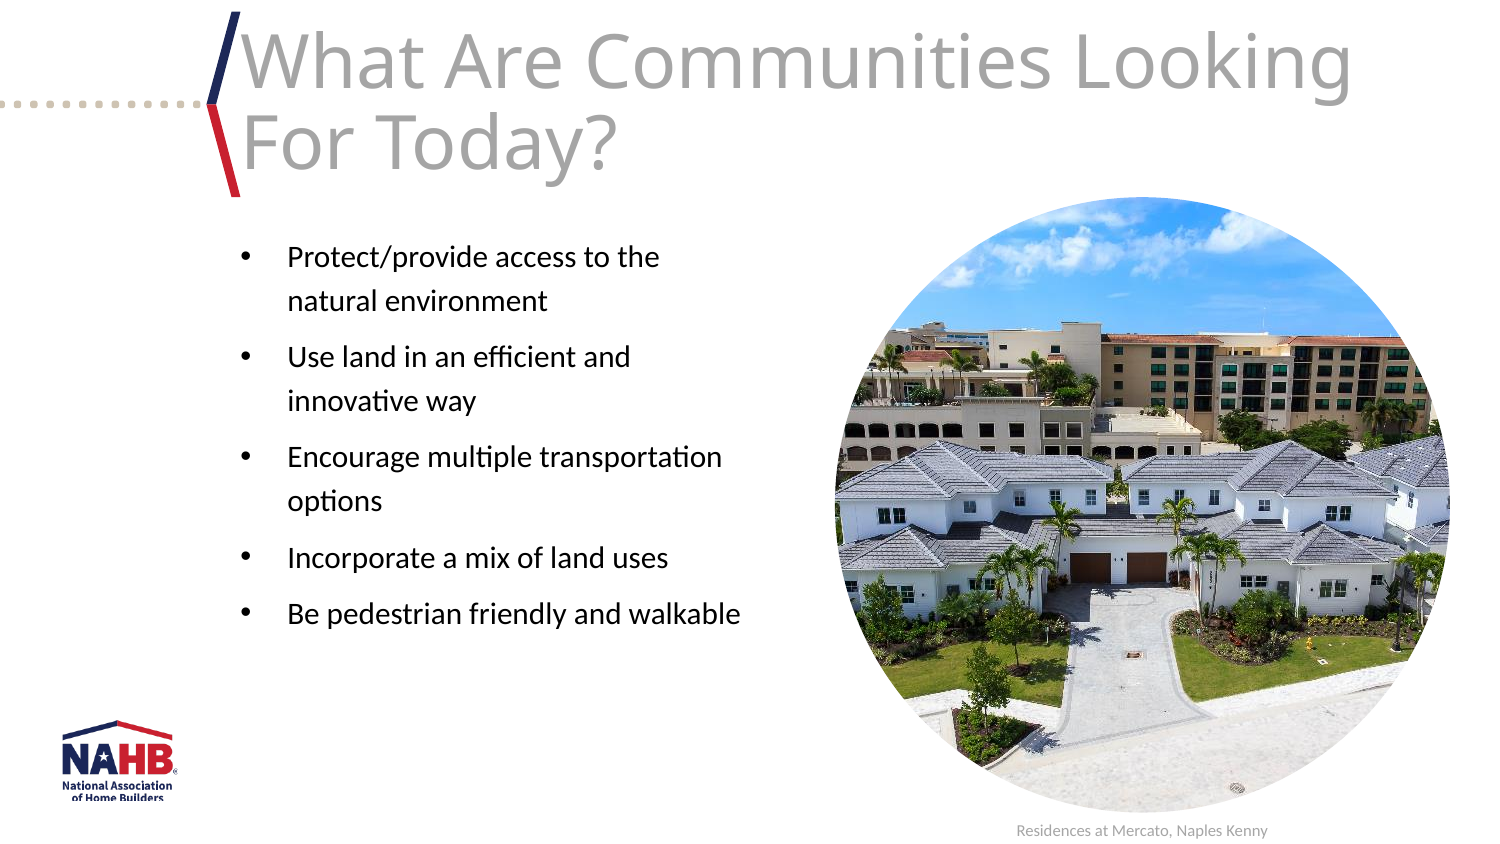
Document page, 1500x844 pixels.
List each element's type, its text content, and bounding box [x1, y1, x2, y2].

list What Are Communities Looking For Today? [240, 11, 1385, 198]
list Protect/provide access to the natural environment Use land in an efficient and innovative way Encourage multiple transportation options Incorporate a mix of land uses Be pedestrian friendly and walkable [240, 230, 755, 634]
picture [834, 197, 1450, 813]
text_box Residences at Mercato, Naples Kenny [1001, 813, 1284, 844]
